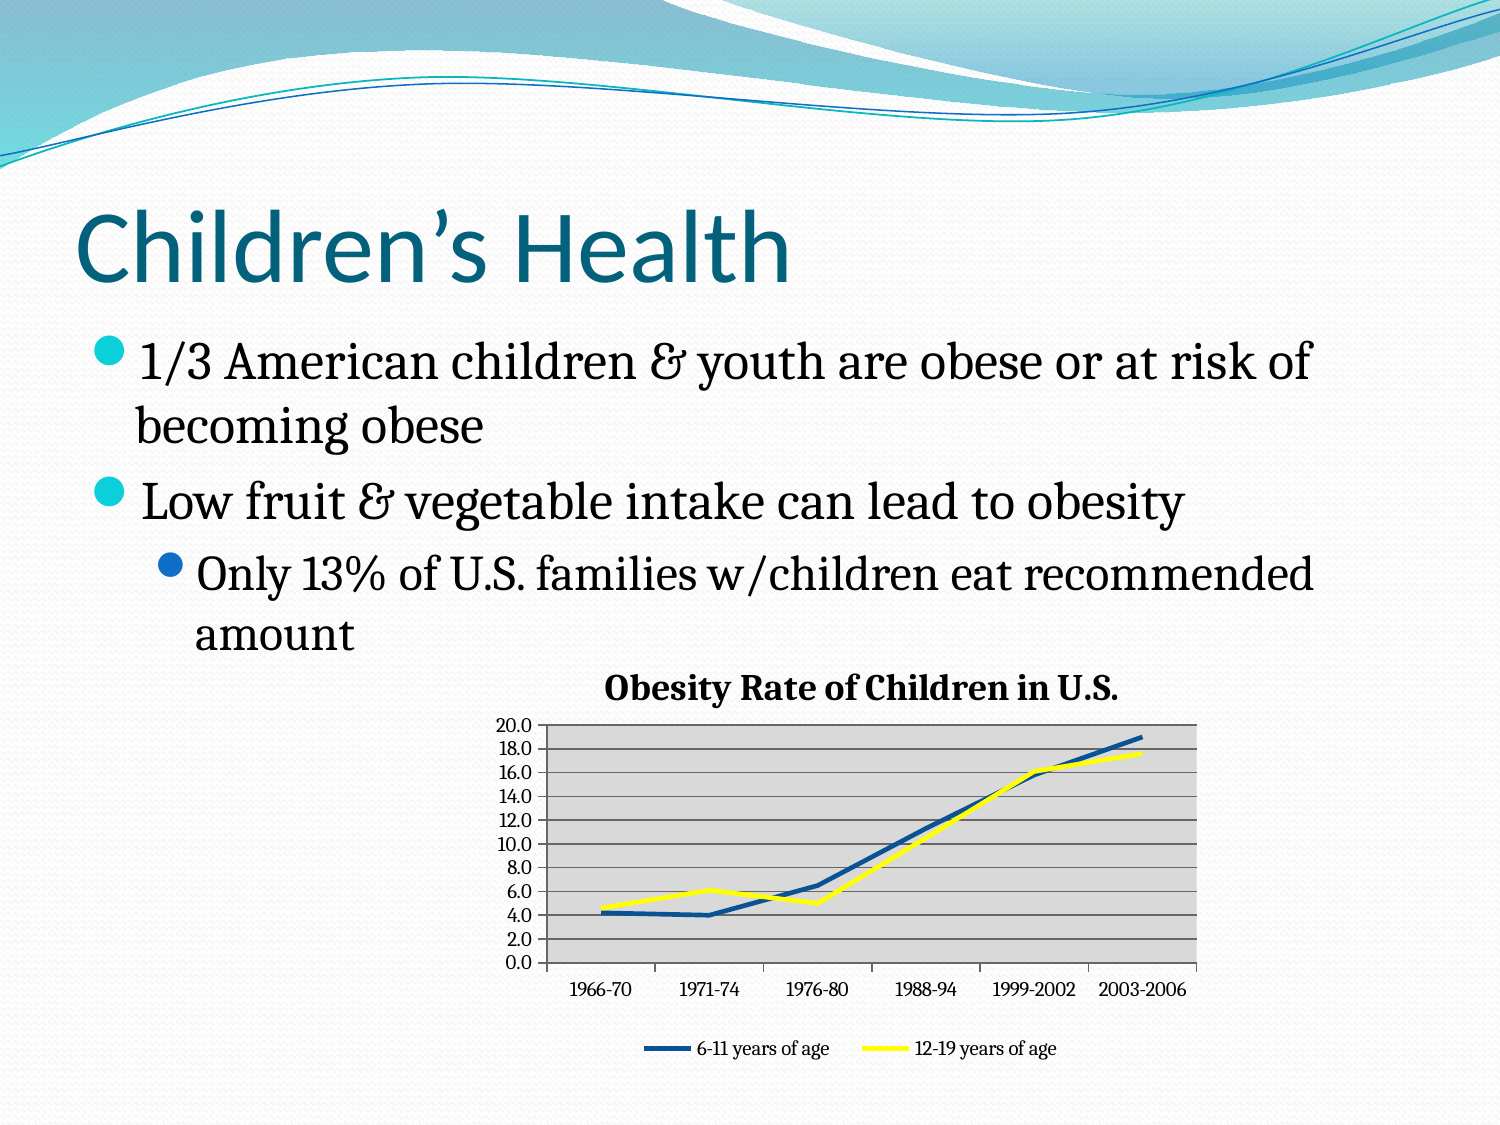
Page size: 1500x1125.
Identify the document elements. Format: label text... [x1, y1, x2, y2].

list 1/3 American children & youth are obese or at risk of becoming obese Low fruit & vegetable intake can lead to obesity Only 13% of U.S. families w/children eat recommended amount [74, 317, 1426, 1038]
chart [462, 637, 1263, 1088]
title Children’s Health [74, 115, 1426, 304]
